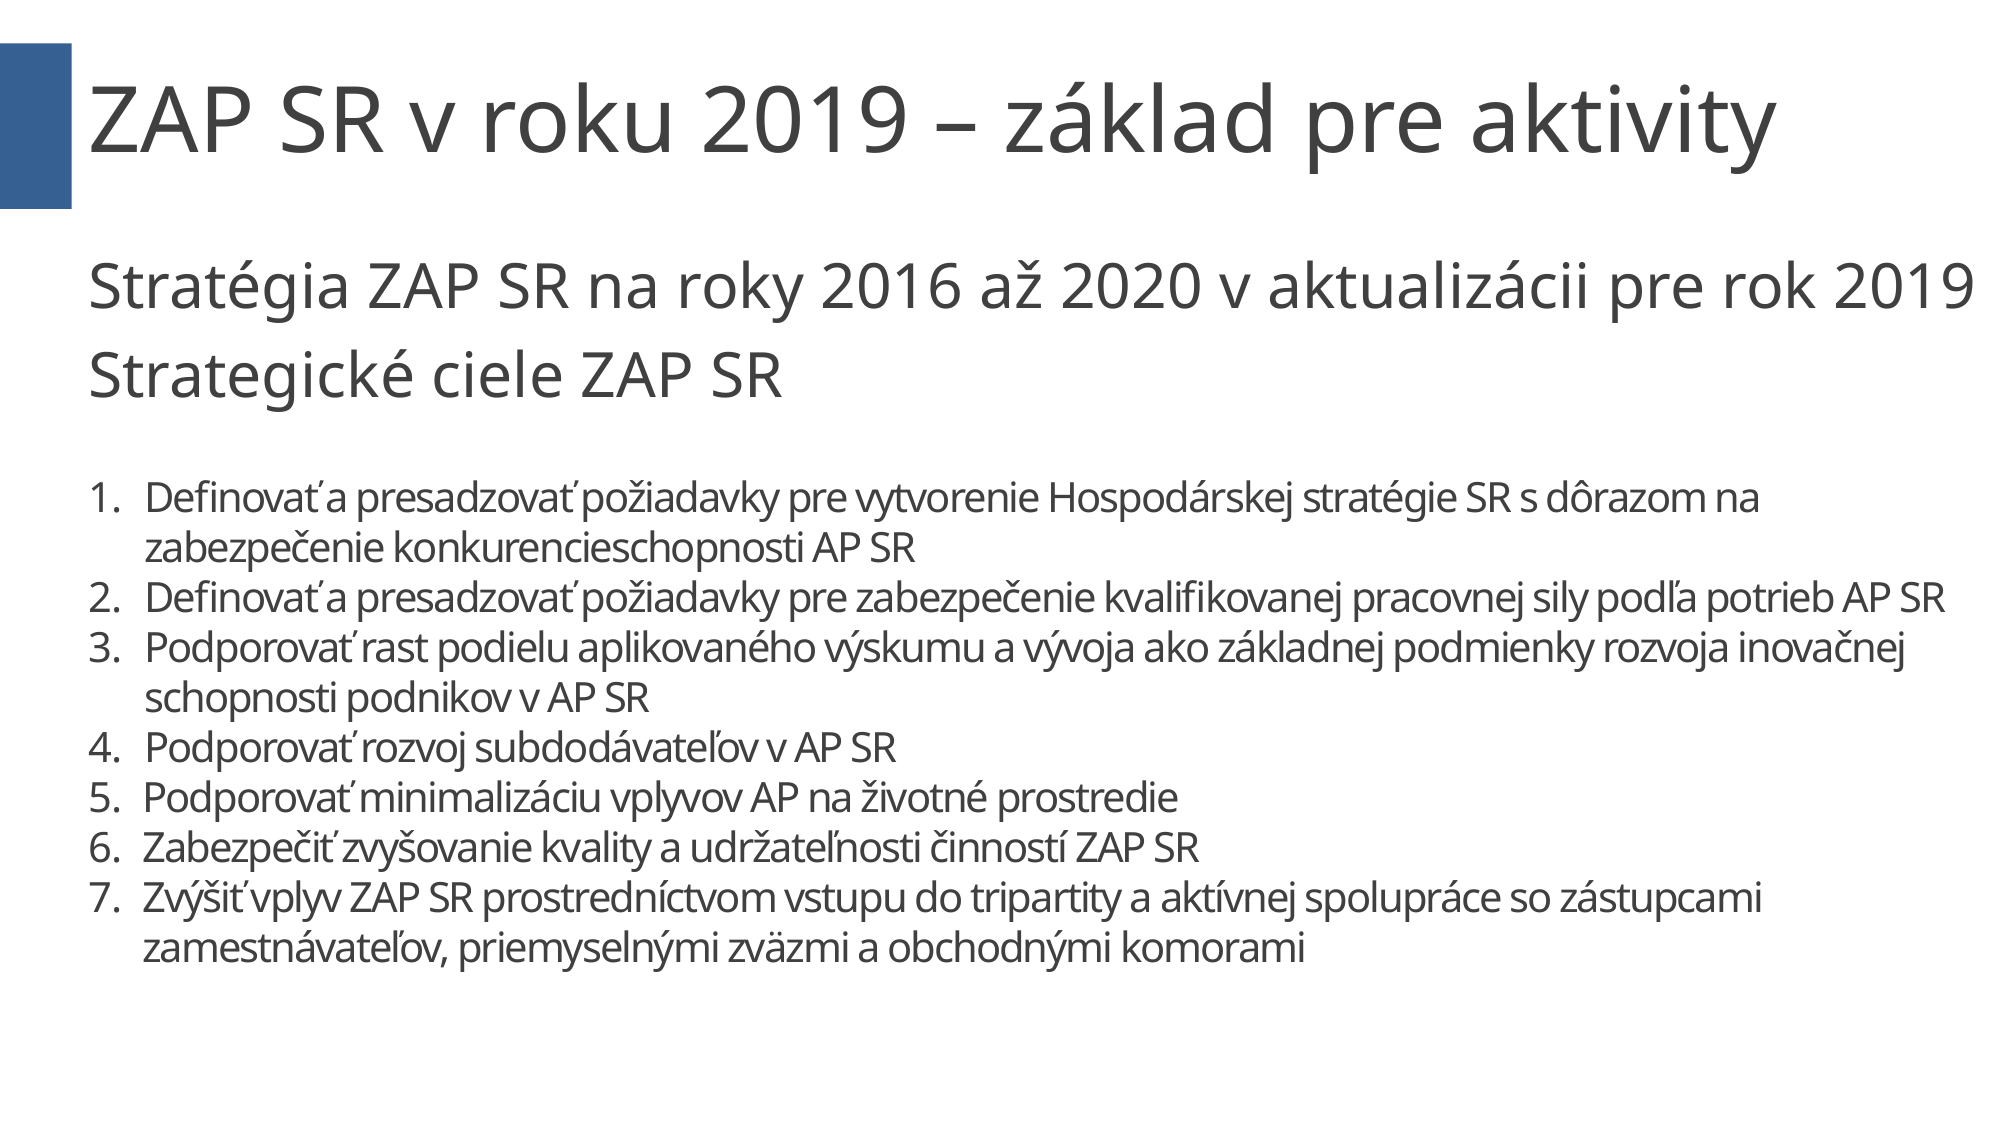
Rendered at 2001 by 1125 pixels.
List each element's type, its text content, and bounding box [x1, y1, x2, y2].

text_box [0, 41, 73, 211]
text_box ZAP SR v roku 2019 – základ pre aktivity Stratégia ZAP SR na roky 2016 až 2020 v aktualizácii pre rok 2019 Strategické ciele ZAP SR Definovať a presadzovať požiadavky pre vytvorenie Hospodárskej stratégie SR s dôrazom na zabezpečenie konkurencieschopnosti AP SR Definovať a presadzovať požiadavky pre zabezpečenie kvalifikovanej pracovnej sily podľa potrieb AP SR Podporovať rast podielu aplikovaného výskumu a vývoja ako základnej podmienky rozvoja inovačnej schopnosti podnikov v AP SR Podporovať rozvoj subdodávateľov v AP SR Podporovať minimalizáciu vplyvov AP na životné prostredie Zabezpečiť zvyšovanie kvality a udržateľnosti činností ZAP SR Zvýšiť vplyv ZAP SR prostredníctvom vstupu do tripartity a aktívnej spolupráce so zástupcami zamestnávateľov, priemyselnými zväzmi a obchodnými komorami [73, 31, 2000, 1038]
